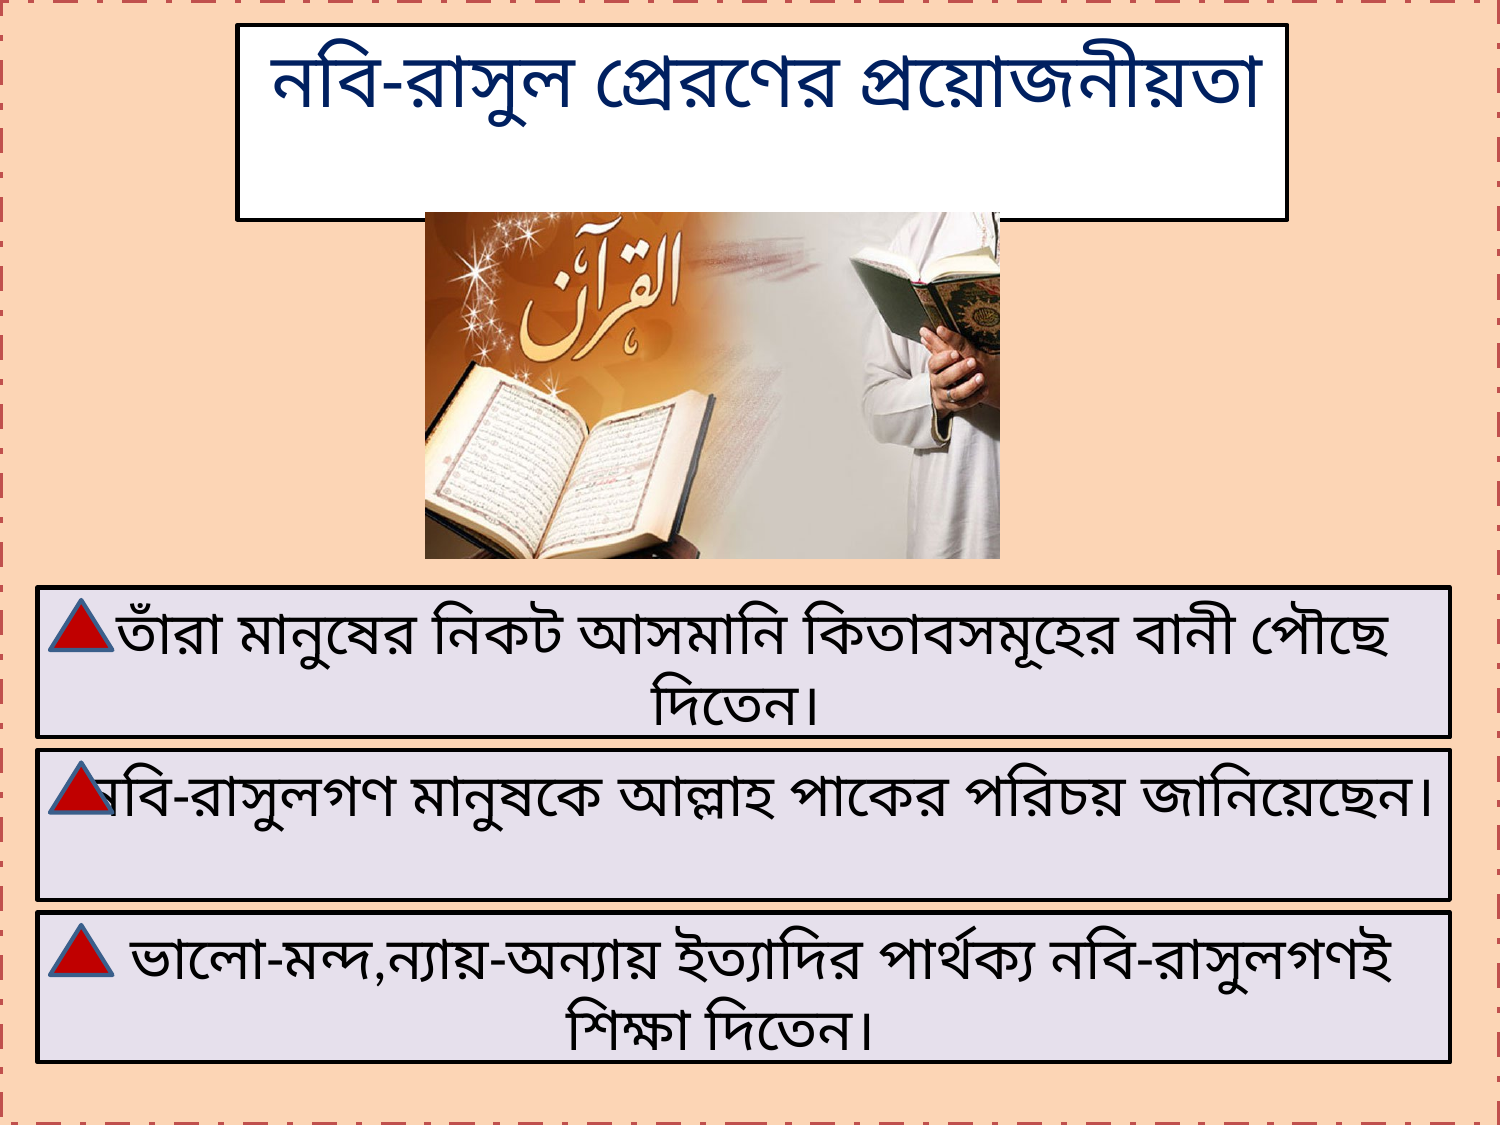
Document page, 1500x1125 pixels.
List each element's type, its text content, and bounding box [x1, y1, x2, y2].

text_box তাঁরা মানুষের নিকট আসমানি কিতাবসমূহের বানী পৌছে দিতেন। [35, 585, 1452, 739]
text_box নবি-রাসুলগণ মানুষকে আল্লাহ পাকের পরিচয় জানিয়েছেন। [35, 748, 1452, 902]
text_box ভালো-মন্দ,ন্যায়-অন্যায় ইত্যাদির পার্থক্য নবি-রাসুলগণই শিক্ষা দিতেন। [35, 910, 1452, 1064]
text_box [0, 0, 1500, 1125]
text_box [48, 597, 115, 653]
text_box [48, 922, 115, 978]
text_box [48, 760, 115, 815]
text_box নবি-রাসুল প্রেরণের প্রয়োজনীয়তা [235, 23, 1289, 222]
picture [424, 212, 1001, 560]
